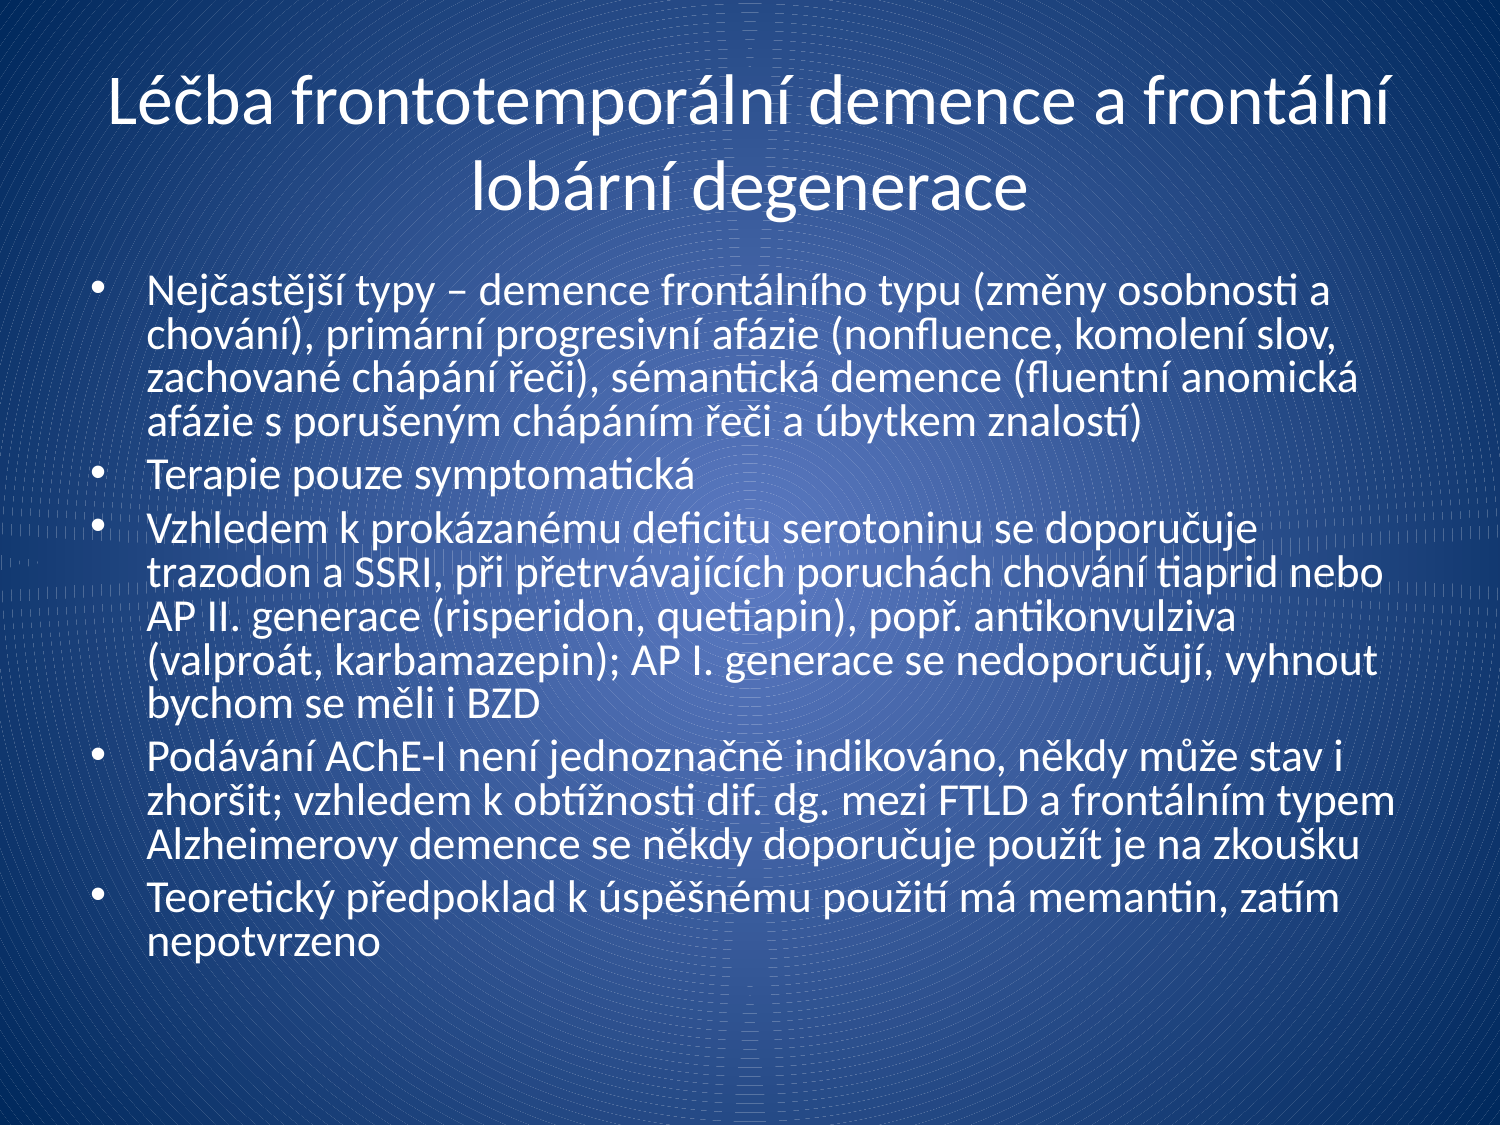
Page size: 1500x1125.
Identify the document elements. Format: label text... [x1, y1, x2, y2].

list Nejčastější typy – demence frontálního typu (změny osobnosti a chování), primární progresivní afázie (nonfluence, komolení slov, zachované chápání řeči), sémantická demence (fluentní anomická afázie s porušeným chápáním řeči a úbytkem znalostí) Terapie pouze symptomatická Vzhledem k prokázanému deficitu serotoninu se doporučuje trazodon a SSRI, při přetrvávajících poruchách chování tiaprid nebo AP II. generace (risperidon, quetiapin), popř. antikonvulziva (valproát, karbamazepin); AP I. generace se nedoporučují, vyhnout bychom se měli i BZD Podávání AChE-I není jednoznačně indikováno, někdy může stav i zhoršit; vzhledem k obtížnosti dif. dg. mezi FTLD a frontálním typem Alzheimerovy demence se někdy doporučuje použít je na zkoušku Teoretický předpoklad k úspěšnému použití má memantin, zatím nepotvrzeno [74, 262, 1426, 1006]
title Léčba frontotemporální demence a frontální lobární degenerace [74, 44, 1426, 233]
